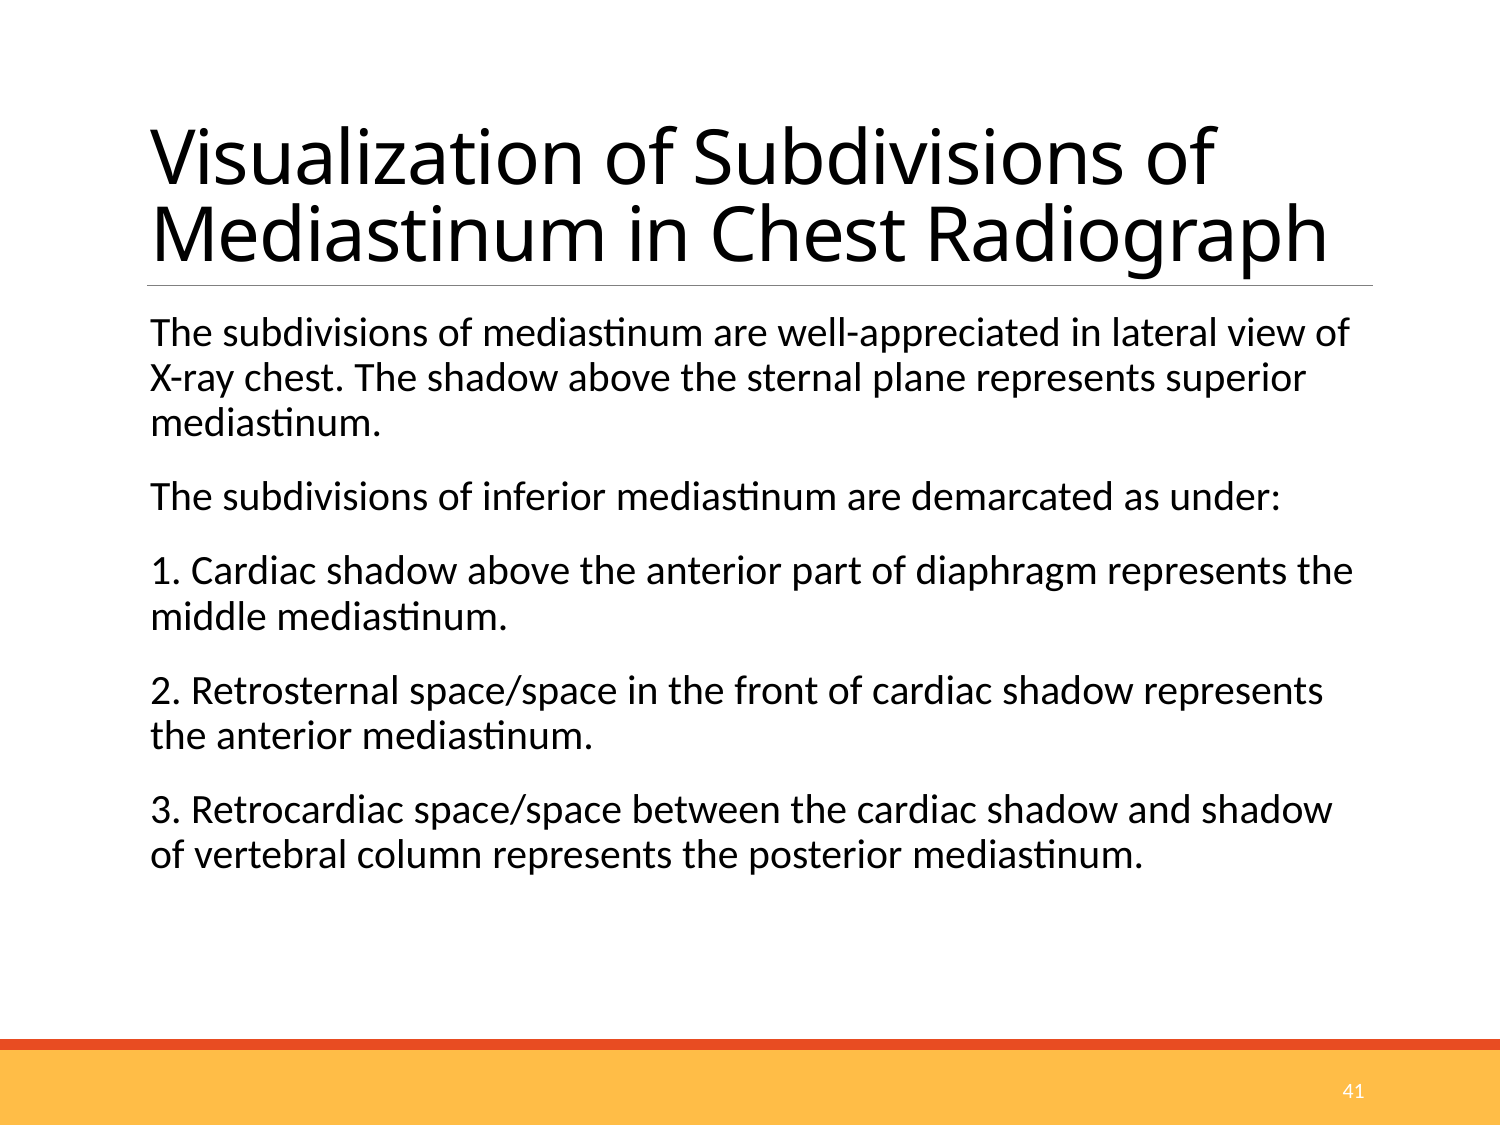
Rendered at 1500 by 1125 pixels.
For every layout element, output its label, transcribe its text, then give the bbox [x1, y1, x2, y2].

list The subdivisions of mediastinum are well-appreciated in lateral view of X-ray chest. The shadow above the sternal plane represents superior mediastinum. The subdivisions of inferior mediastinum are demarcated as under: 1. Cardiac shadow above the anterior part of diaphragm represents the middle mediastinum. 2. Retrosternal space/space in the front of cardiac shadow represents the anterior mediastinum. 3. Retrocardiac space/space between the cardiac shadow and shadow of vertebral column represents the posterior mediastinum. [135, 302, 1373, 963]
slide_number 41 [1218, 1059, 1380, 1120]
title Visualization of Subdivisions of Mediastinum in Chest Radiograph [135, 47, 1373, 285]
